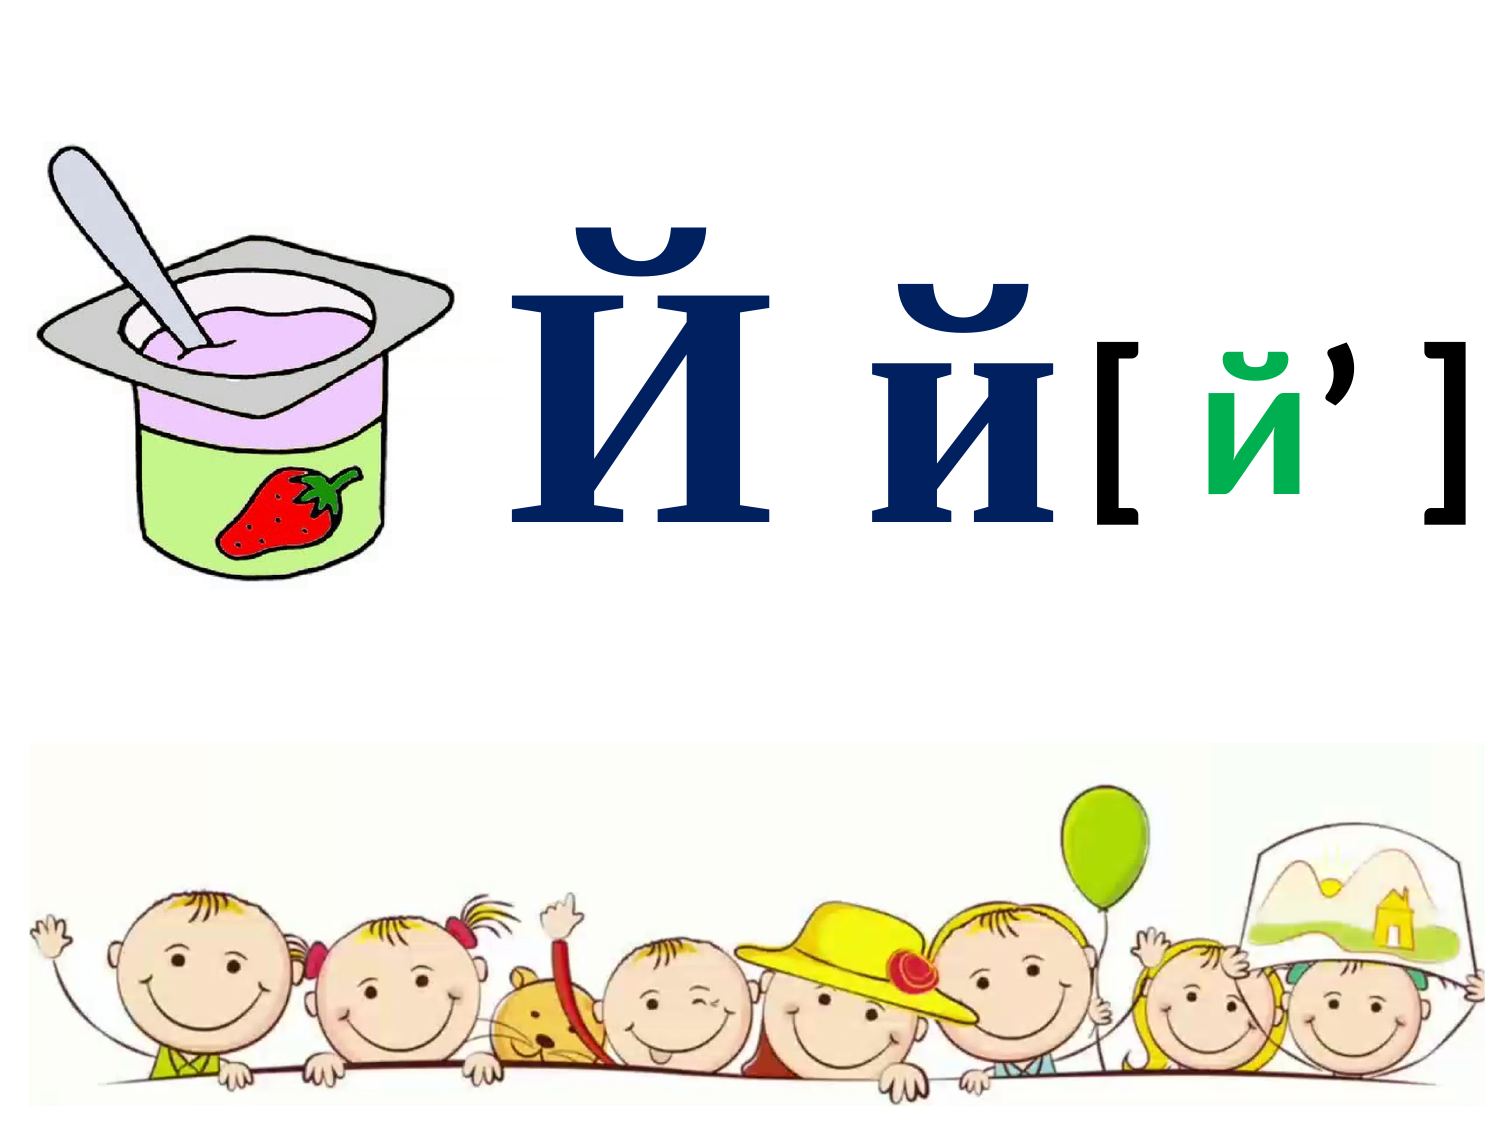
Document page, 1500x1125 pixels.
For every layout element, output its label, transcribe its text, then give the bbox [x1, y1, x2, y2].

text_box [ й’ ] [1067, 278, 1496, 544]
picture [29, 743, 1485, 1107]
picture [0, 71, 507, 702]
text_box Й й [510, 169, 1105, 600]
